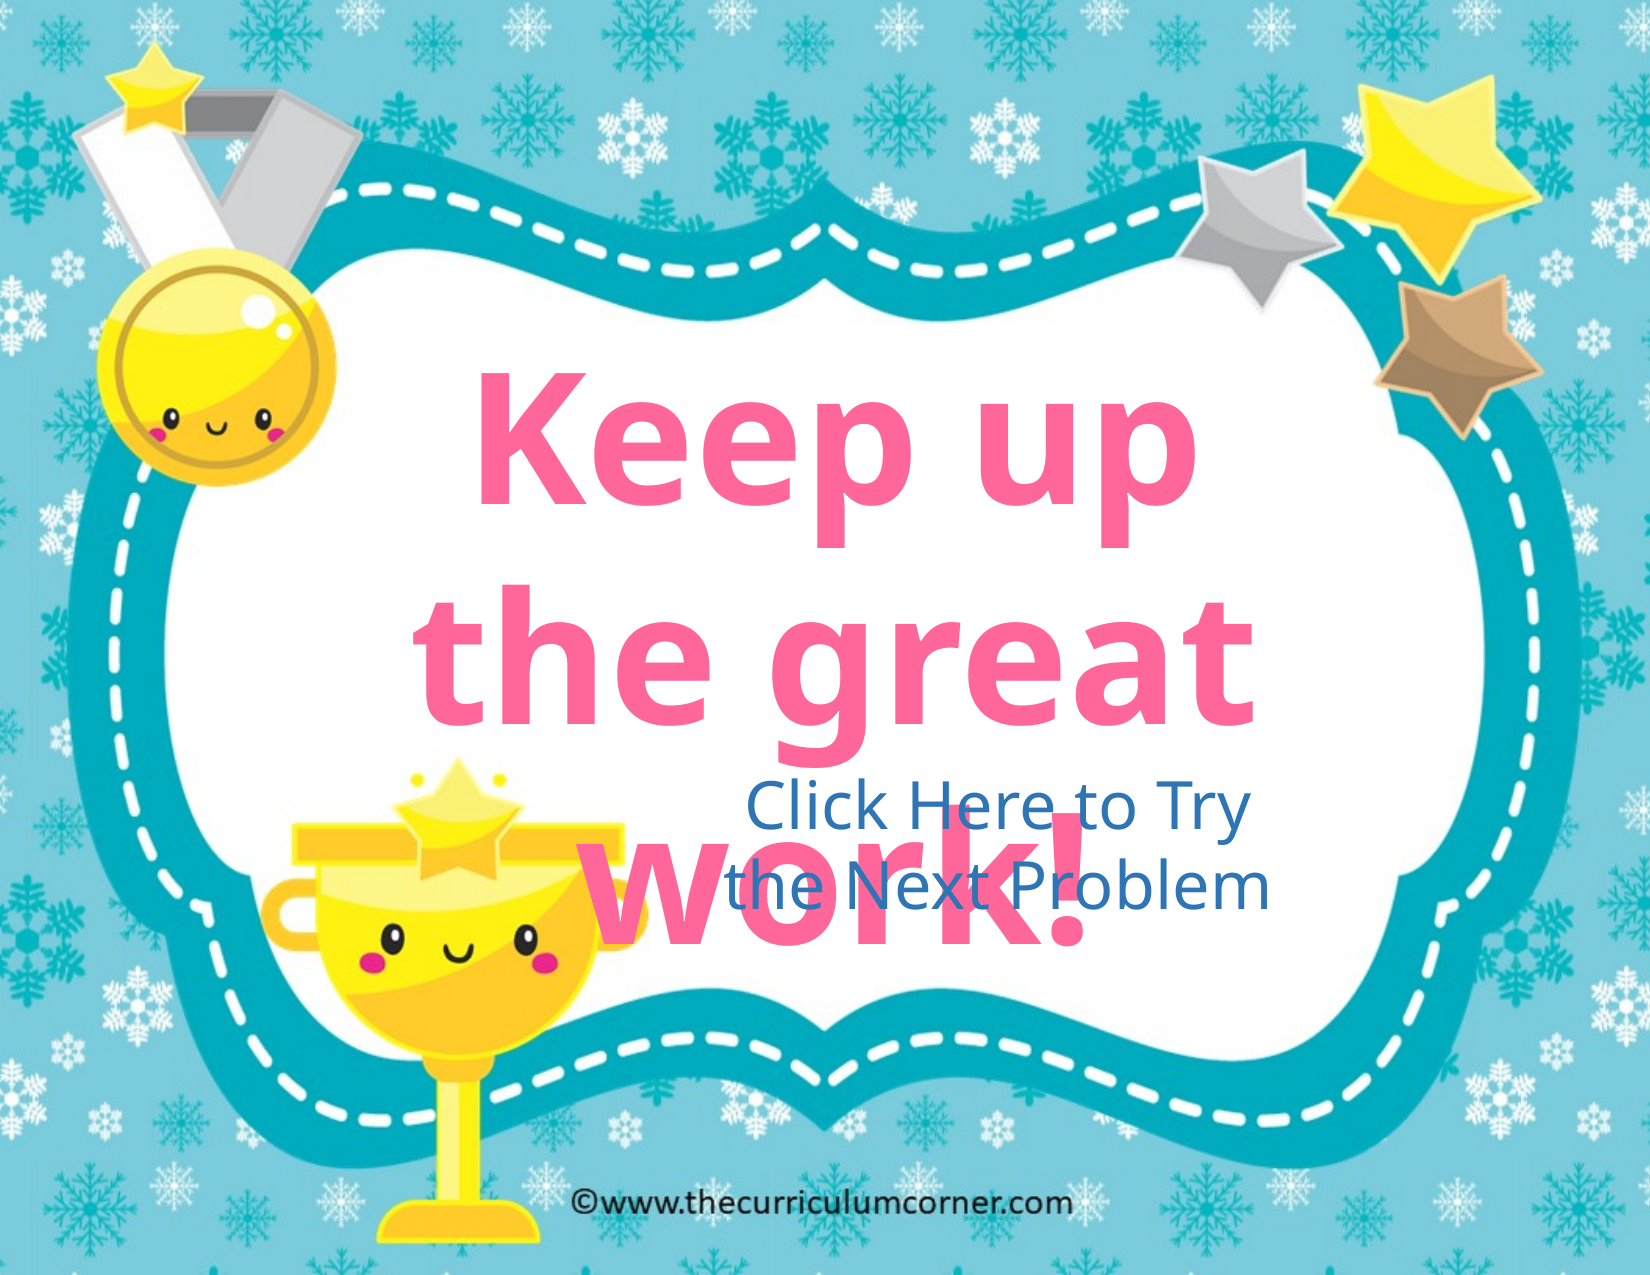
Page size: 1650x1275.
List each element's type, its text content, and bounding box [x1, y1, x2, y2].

text_box Keep up the great work! [385, 313, 1283, 989]
text_box Click Here to Try the Next Problem [671, 755, 1326, 931]
picture [0, 0, 1650, 1275]
